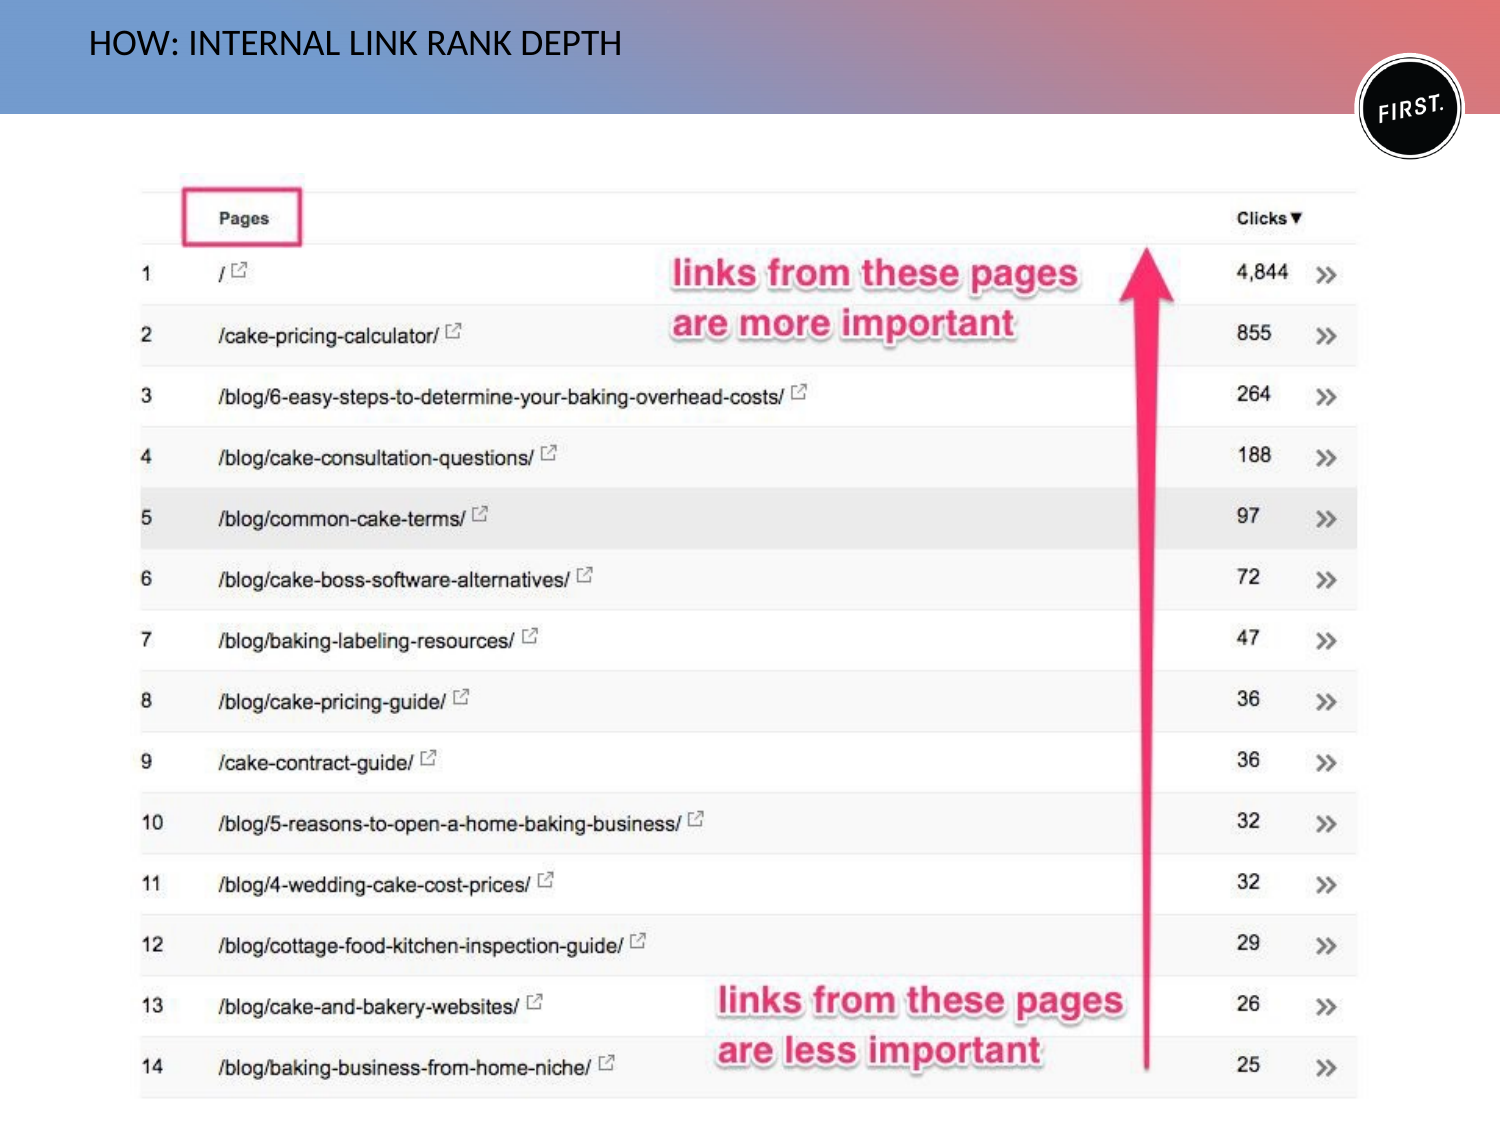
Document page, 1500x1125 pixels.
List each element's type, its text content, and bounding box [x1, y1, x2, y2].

picture [0, 0, 1500, 162]
text_box [130, 173, 1370, 1105]
title HOW: INTERNAL LINK RANK DEPTH [86, 17, 1414, 110]
